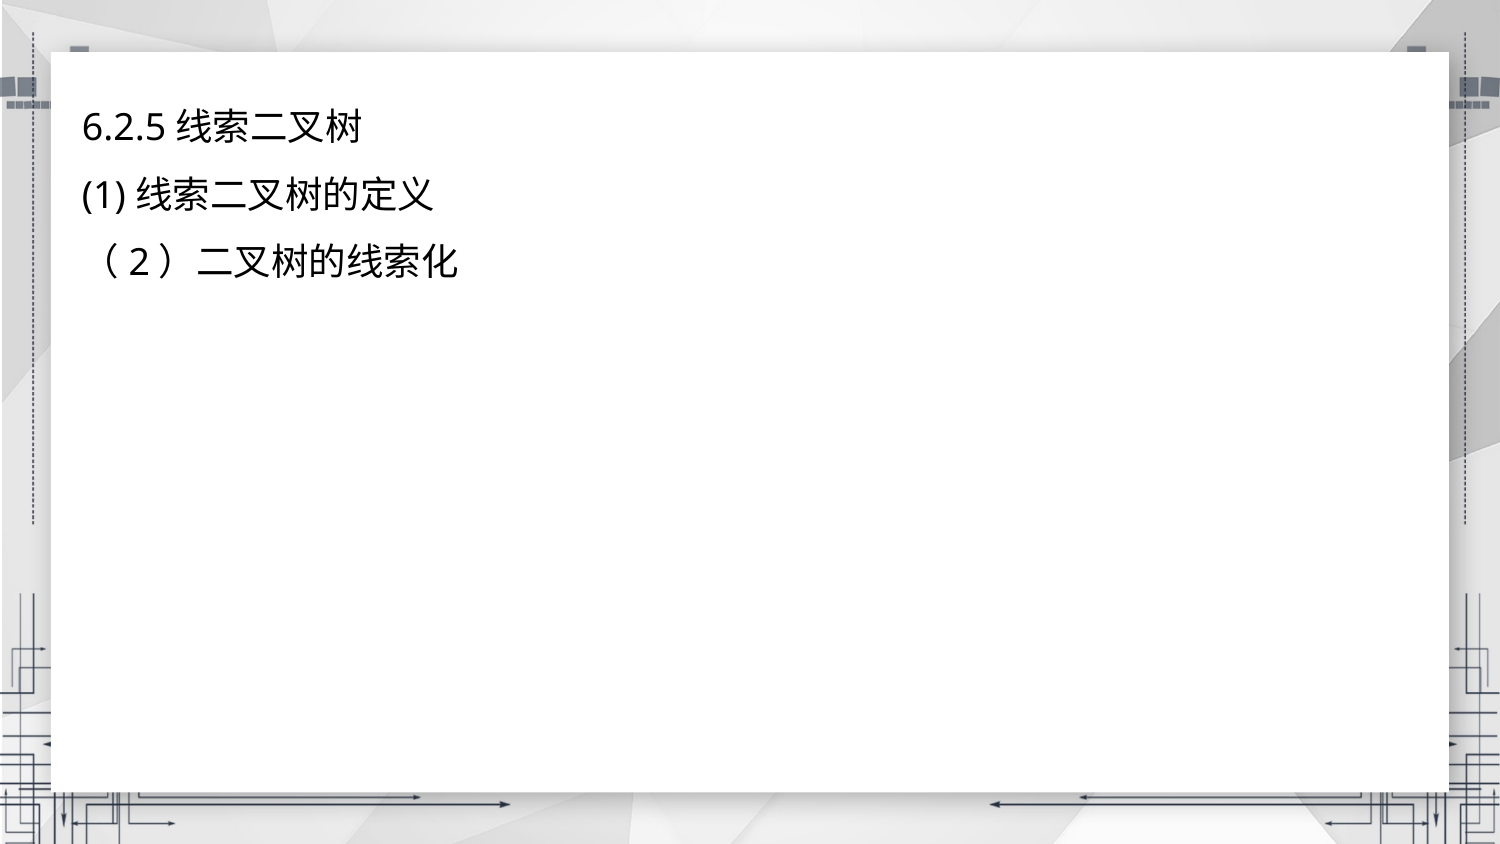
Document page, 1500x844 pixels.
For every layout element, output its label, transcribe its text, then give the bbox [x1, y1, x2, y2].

picture [0, 0, 1500, 844]
text_box 6.2.5线索二叉树 (1)线索二叉树的定义 （2）二叉树的线索化 [67, 73, 1346, 426]
